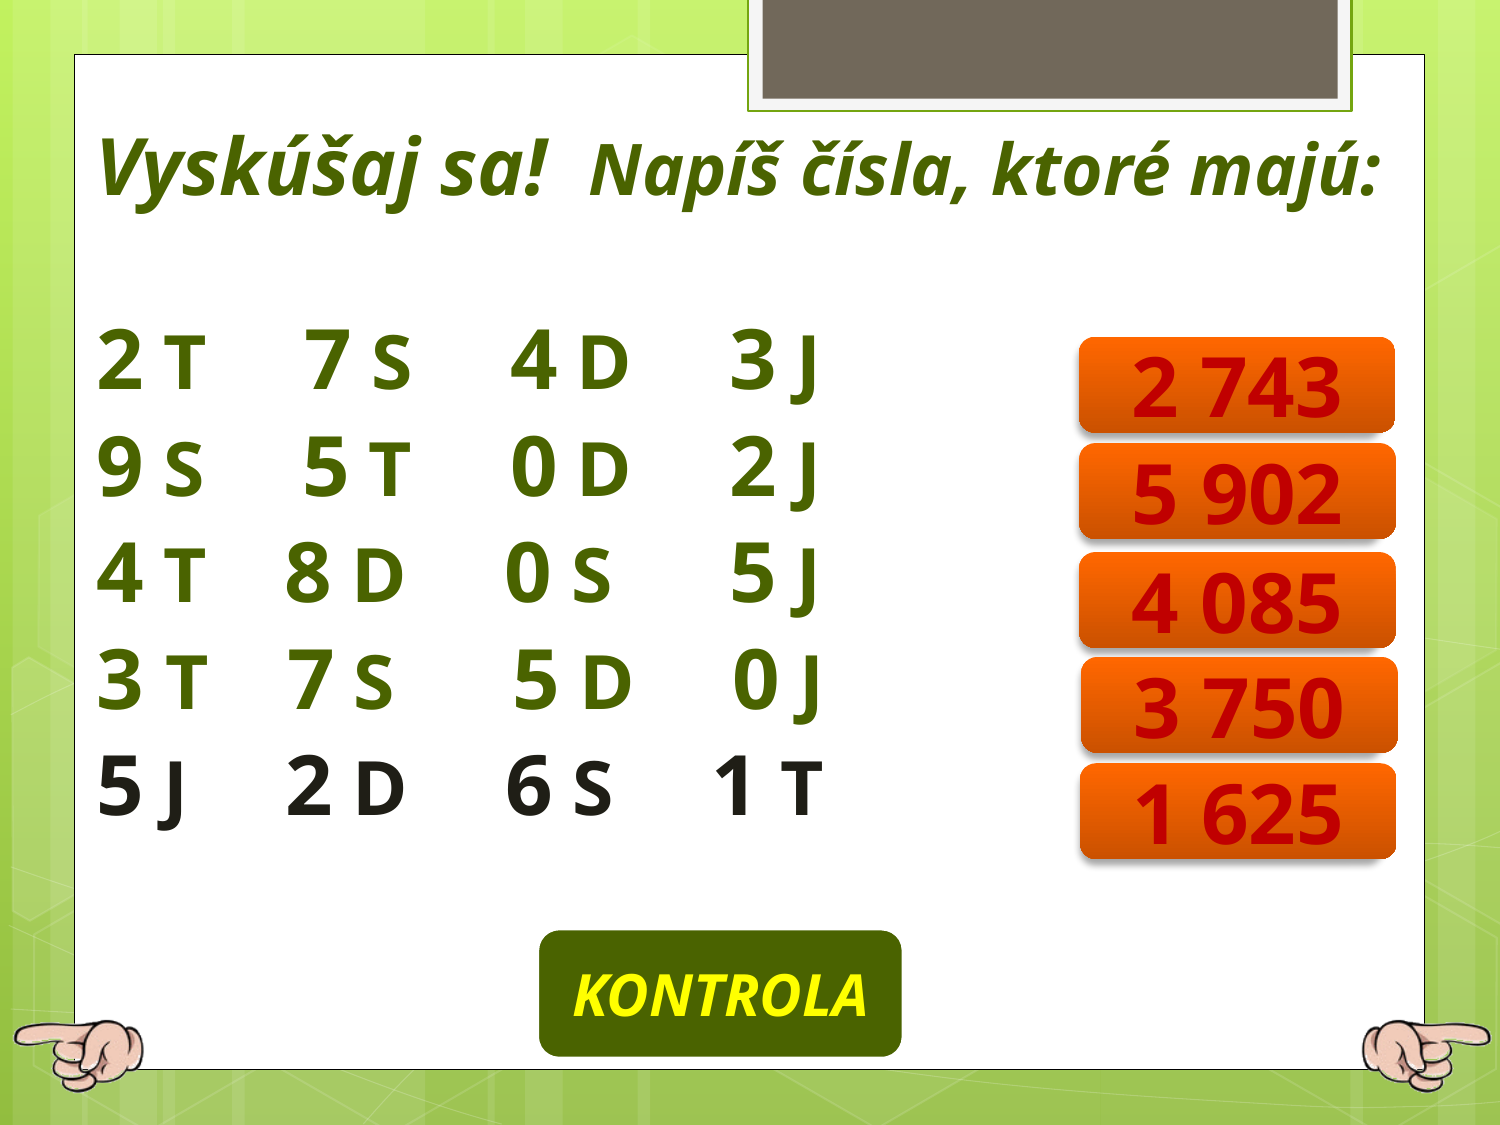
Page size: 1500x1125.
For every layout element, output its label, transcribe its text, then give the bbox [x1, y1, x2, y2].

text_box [1354, 1011, 1500, 1097]
text_box 3 750 [1081, 656, 1398, 753]
text_box KONTROLA [535, 926, 906, 1061]
list 2 T 7 S 4 D 3 J 9 S 5 T 0 D 2 J 4 T 8 D 0 S 5 J 3 T 7 S 5 D 0 J 5 J 2 D 6 S 1 T [59, 233, 1410, 929]
text_box 5 902 [1079, 443, 1396, 539]
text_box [5, 1011, 151, 1097]
text_box 1 625 [1080, 763, 1397, 860]
text_box 4 085 [1079, 552, 1396, 648]
text_box [734, 486, 766, 639]
text_box 2 743 [1078, 336, 1396, 433]
title Vyskúšaj sa! Napíš čísla, ktoré majú: [80, 30, 1431, 219]
